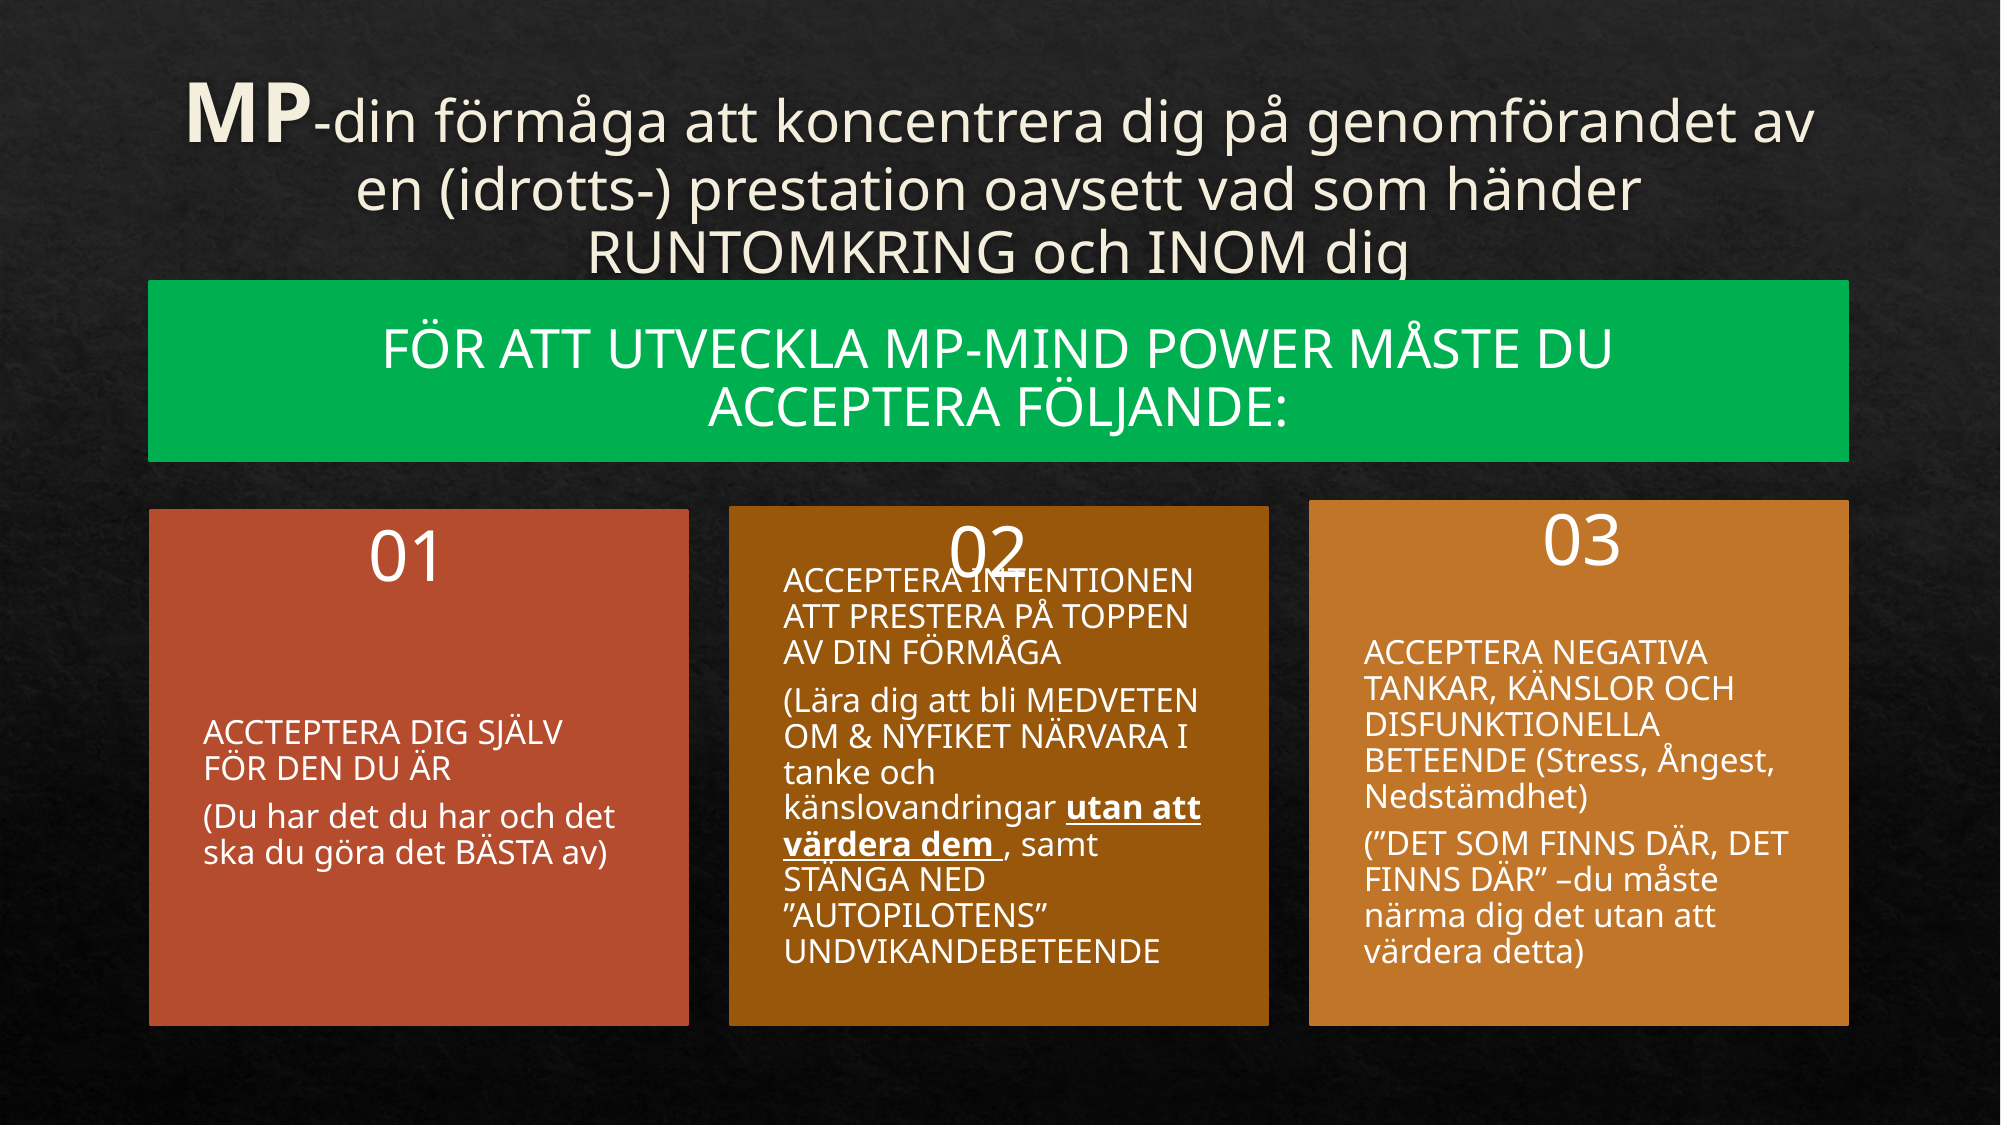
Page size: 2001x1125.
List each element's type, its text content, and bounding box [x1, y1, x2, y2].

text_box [149, 281, 1849, 462]
title MP-din förmåga att koncentrera dig på genomförandet av en (idrotts-) prestation oavsett vad som händer RUNTOMKRING och INOM dig [149, 75, 1849, 277]
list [149, 474, 1849, 1026]
